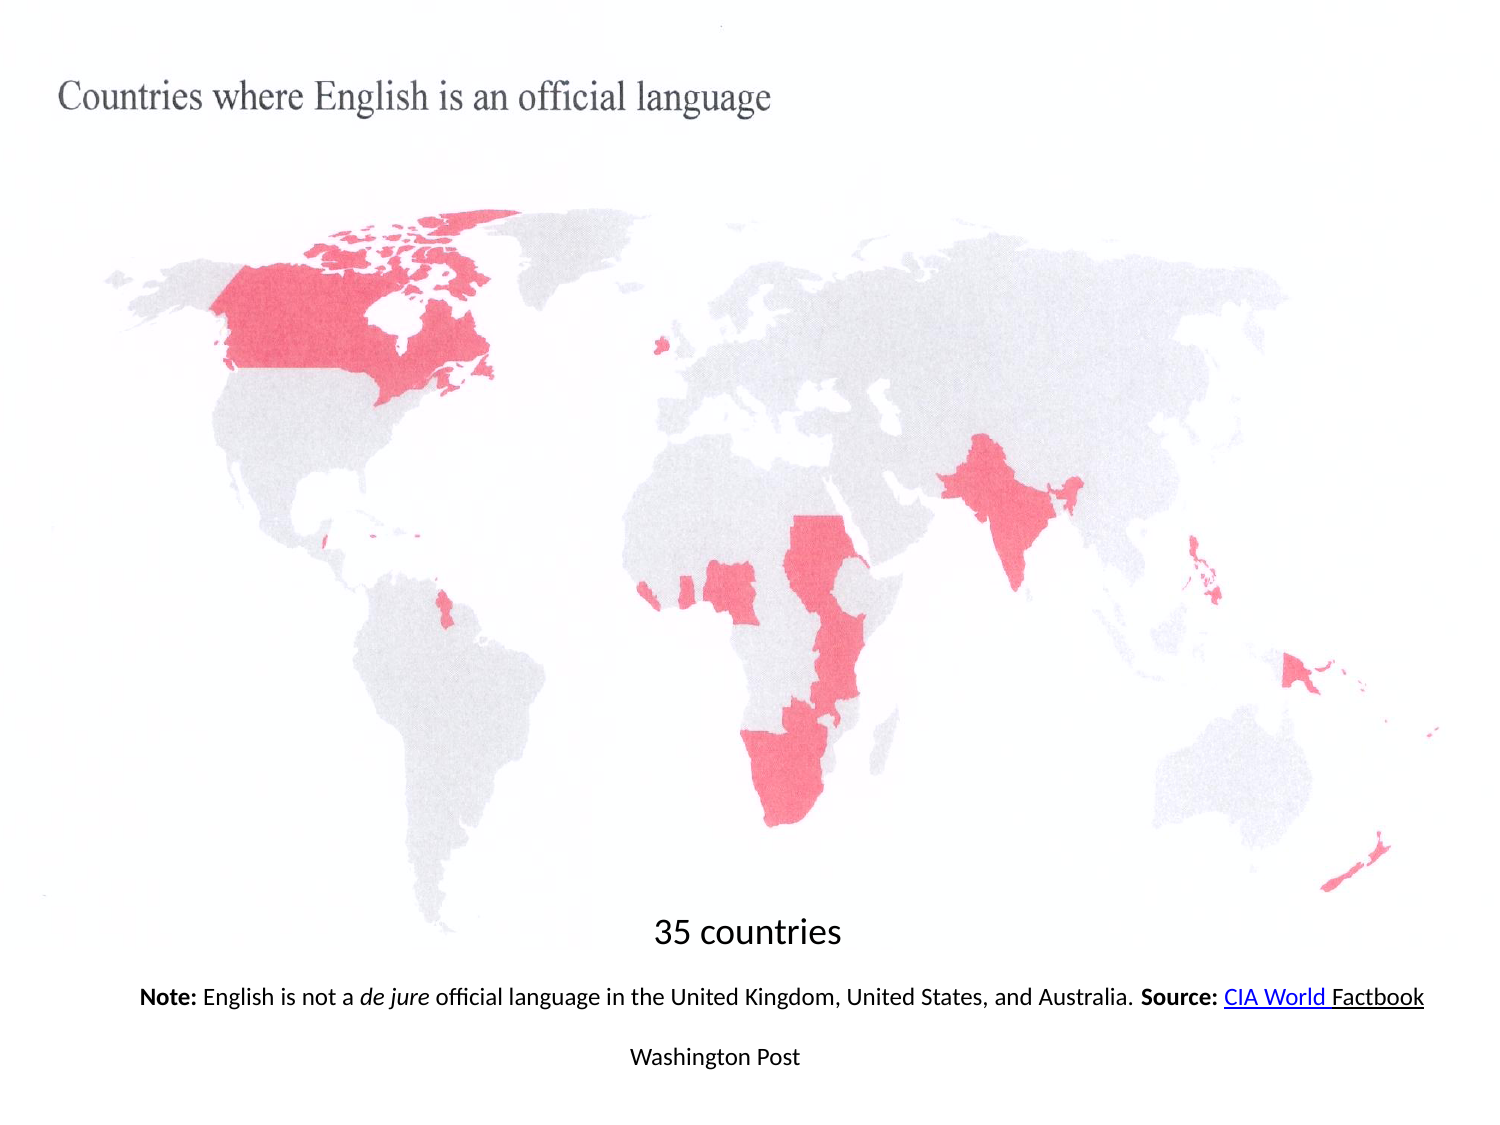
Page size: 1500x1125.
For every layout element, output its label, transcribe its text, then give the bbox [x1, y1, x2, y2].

text_box Note: English is not a de jure official language in the United Kingdom, United States, and Australia. Source: CIA World Factbook Washington Post [125, 973, 1450, 1079]
picture [0, 0, 1500, 951]
